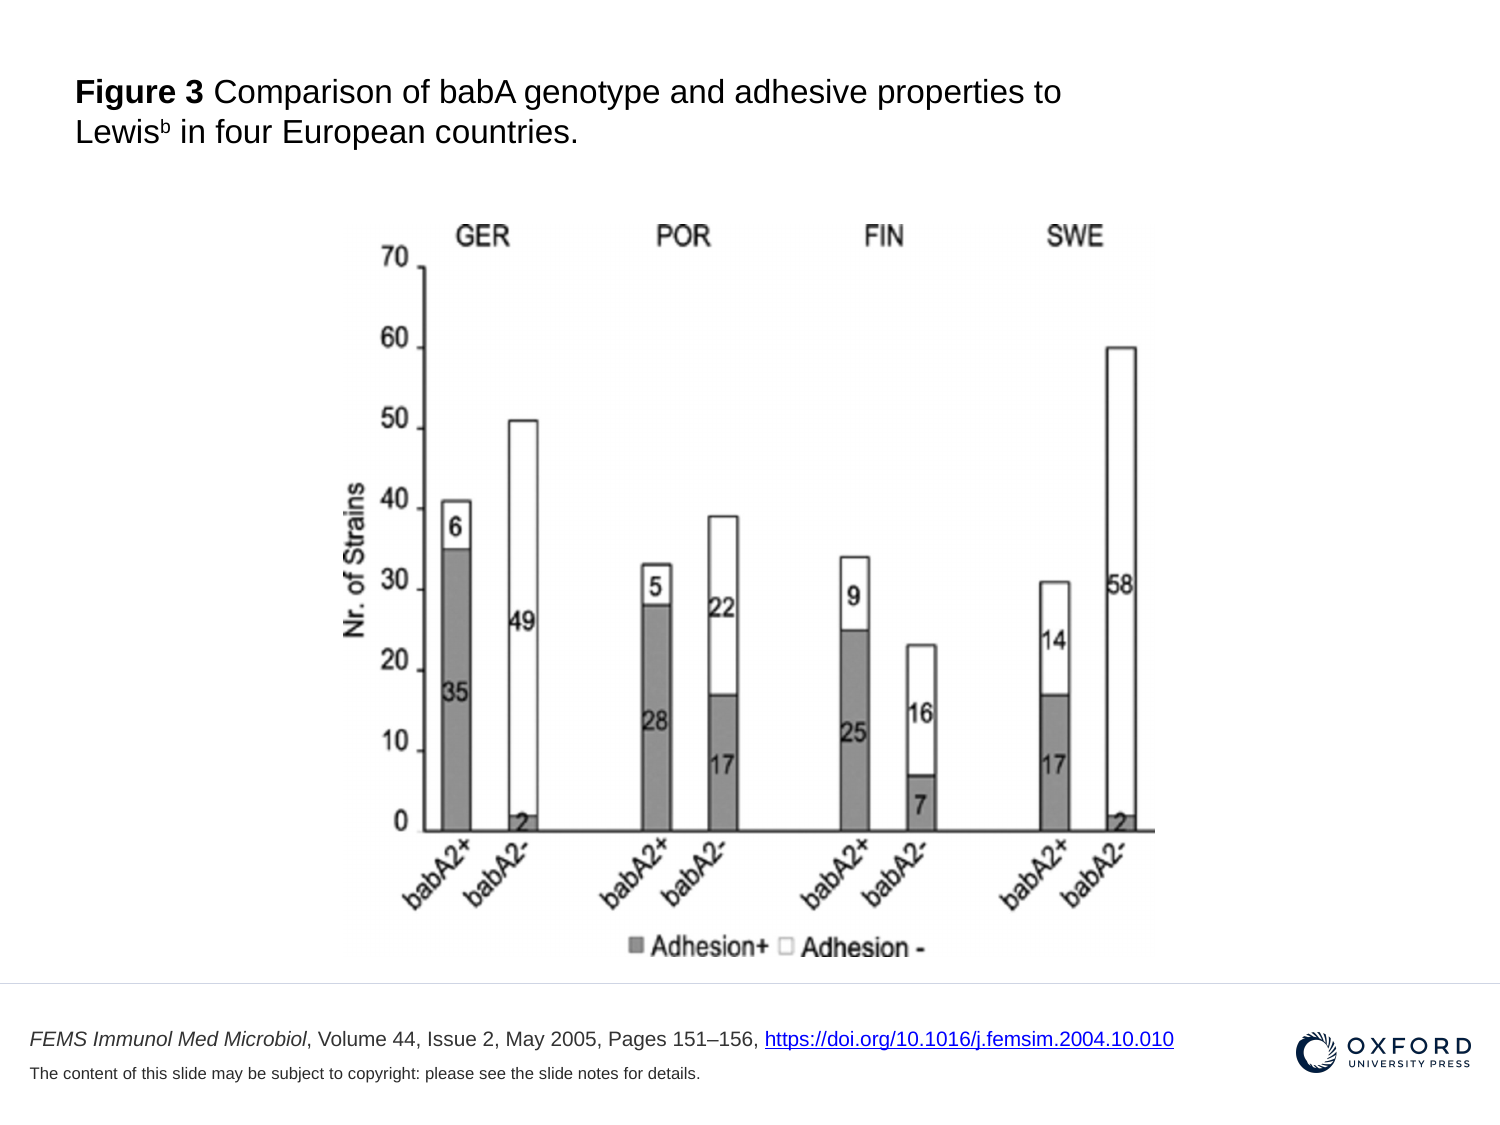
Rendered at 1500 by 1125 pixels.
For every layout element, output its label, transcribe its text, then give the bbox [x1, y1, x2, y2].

title Figure 3 Comparison of babA genotype and adhesive properties to Lewisb in four European countries. [75, 69, 1078, 171]
footer FEMS Immunol Med Microbiol, Volume 44, Issue 2, May 2005, Pages 151–156, https://doi.org/10.1016/j.femsim.2004.10.010 The content of this slide may be subject to copyright: please see the slide notes for details. [0, 983, 1260, 1125]
picture [343, 224, 1155, 957]
picture [1296, 1032, 1471, 1073]
